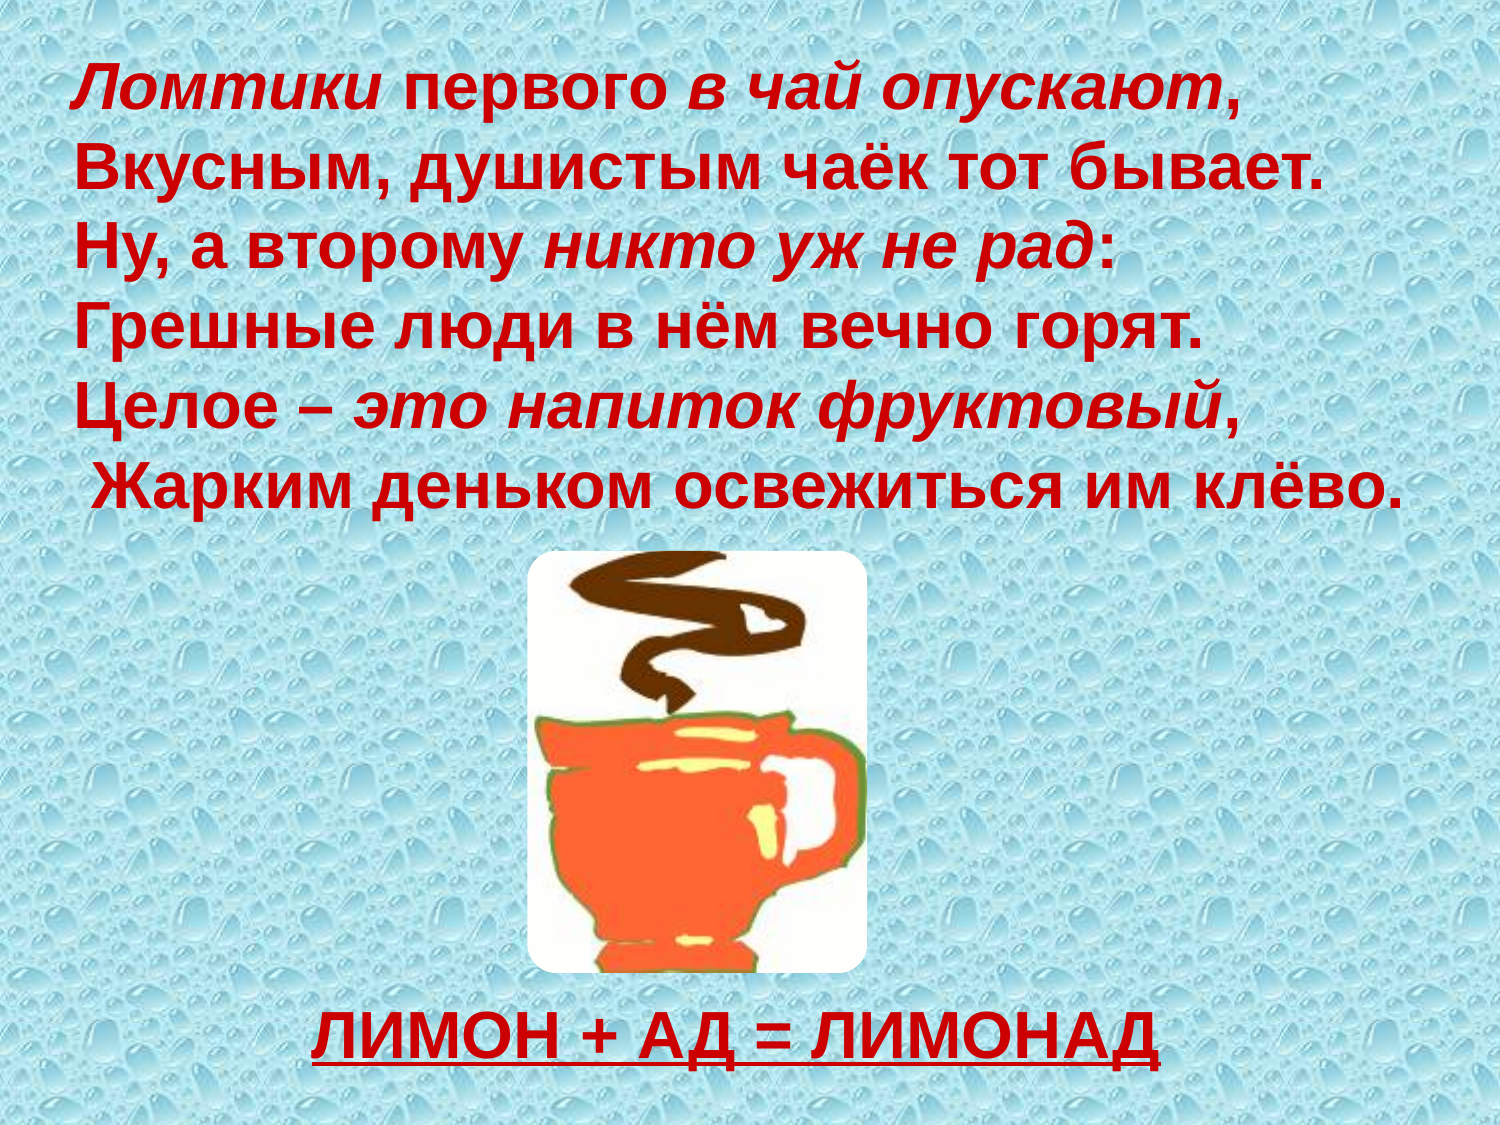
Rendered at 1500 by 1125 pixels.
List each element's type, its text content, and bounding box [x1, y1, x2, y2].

text_box Ломтики первого в чай опускают, Вкусным, душистым чаёк тот бывает. Ну, а второму никто уж не рад: Грешные люди в нём вечно горят. Целое – это напиток фруктовый, Жарким деньком освежиться им клёво. [58, 35, 1465, 610]
picture [0, 0, 1500, 1125]
text_box ЛИМОН + АД = ЛИМОНАД [296, 984, 1177, 1079]
